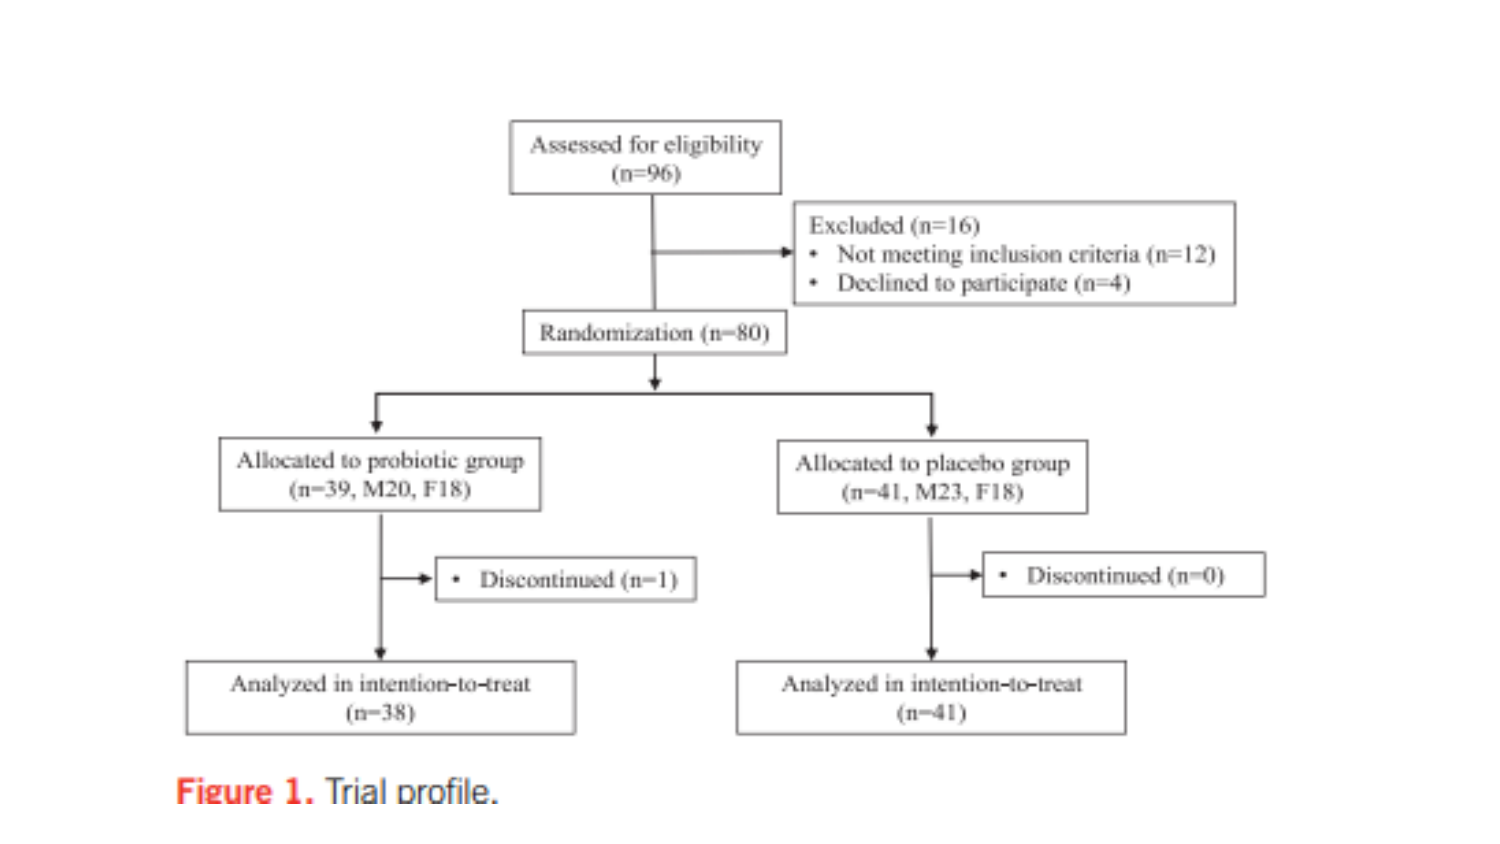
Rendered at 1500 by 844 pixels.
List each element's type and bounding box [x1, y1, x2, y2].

picture [109, 79, 1292, 805]
